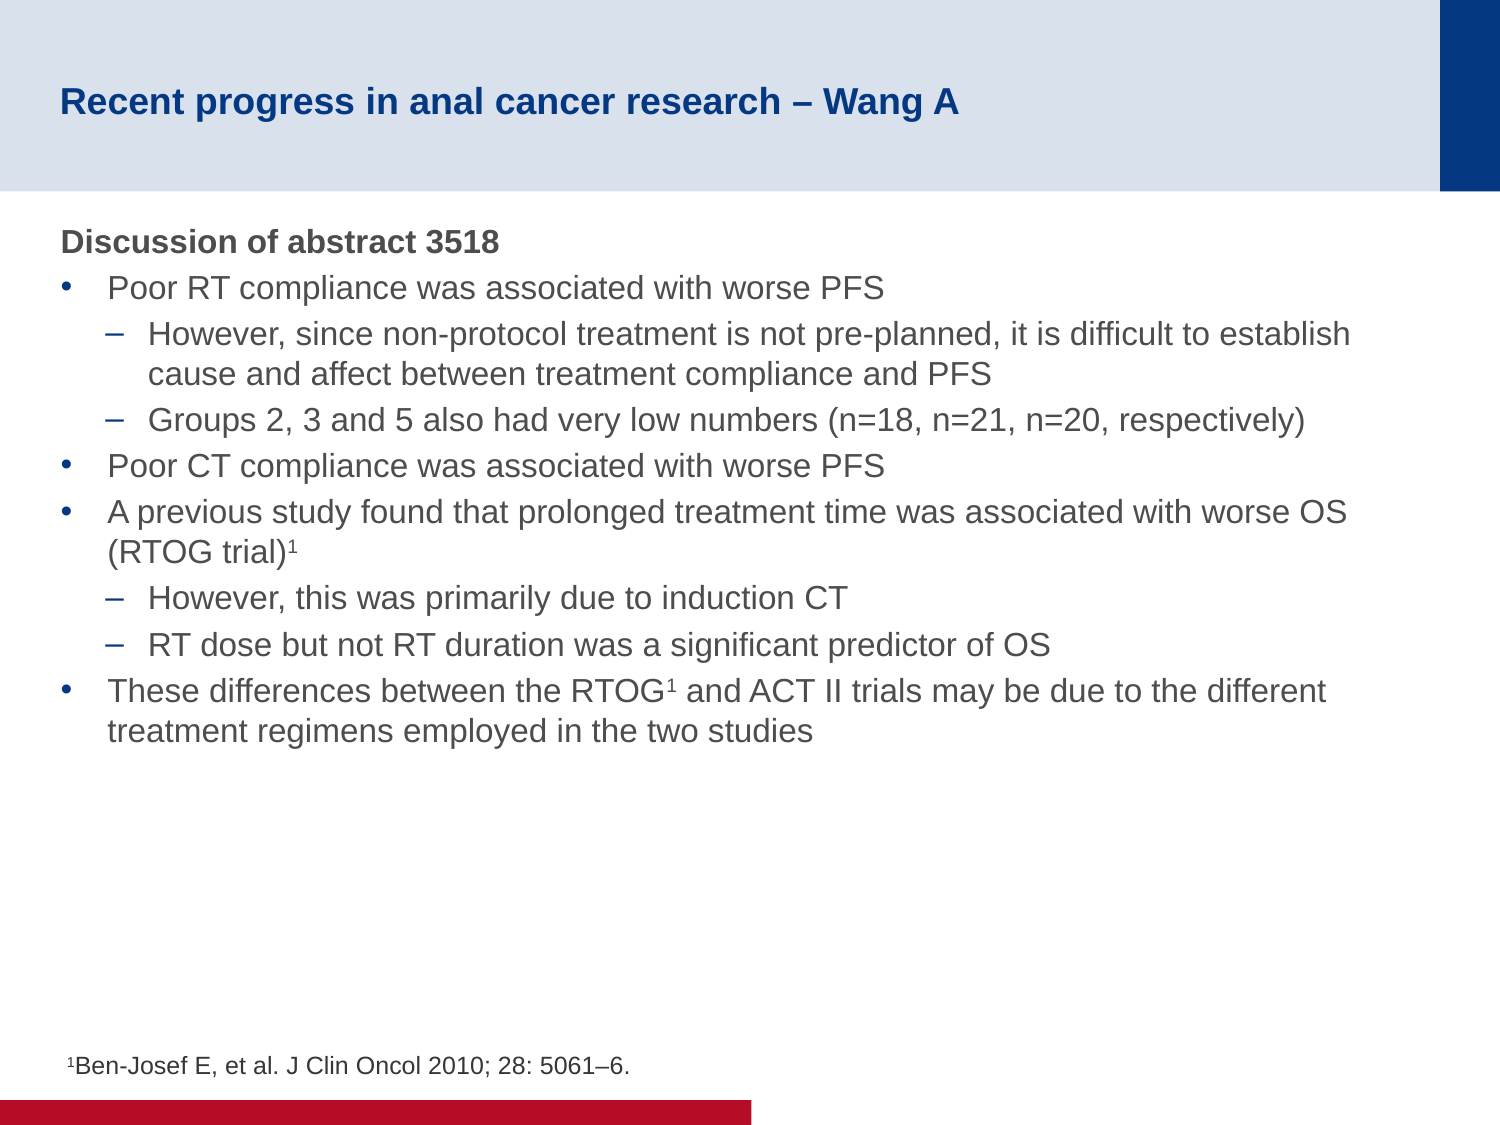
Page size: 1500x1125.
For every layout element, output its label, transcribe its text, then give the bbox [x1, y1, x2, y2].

list 1Ben-Josef E, et al. J Clin Oncol 2010; 28: 5061–6. [59, 999, 738, 1080]
text_box Discussion of abstract 3518 Poor RT compliance was associated with worse PFS However, since non-protocol treatment is not pre-planned, it is difficult to establish cause and affect between treatment compliance and PFS Groups 2, 3 and 5 also had very low numbers (n=18, n=21, n=20, respectively) Poor CT compliance was associated with worse PFS A previous study found that prolonged treatment time was associated with worse OS (RTOG trial)1 However, this was primarily due to induction CT RT dose but not RT duration was a significant predictor of OS These differences between the RTOG1 and ACT II trials may be due to the different treatment regimens employed in the two studies [60, 212, 1440, 757]
title Recent progress in anal cancer research – Wang A [59, 29, 1412, 162]
